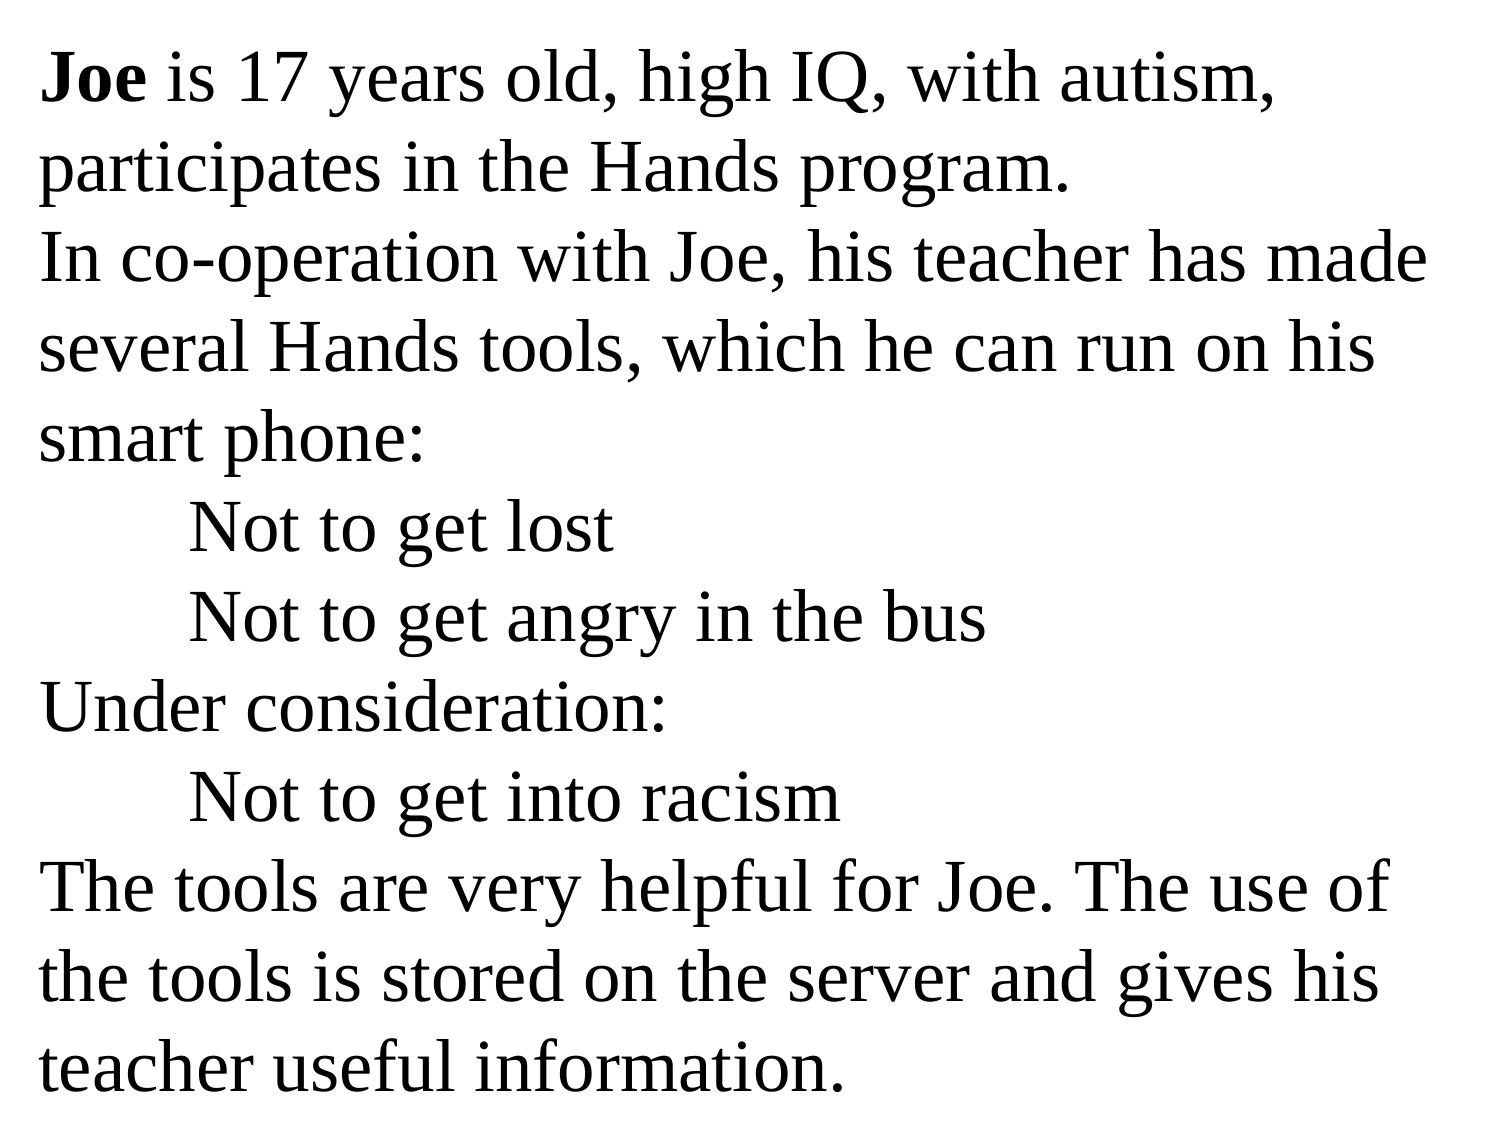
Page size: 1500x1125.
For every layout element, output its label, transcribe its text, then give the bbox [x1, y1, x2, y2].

text_box Joe is 17 years old, high IQ, with autism, participates in the Hands program. In co-operation with Joe, his teacher has made several Hands tools, which he can run on his smart phone: Not to get lost Not to get angry in the bus Under consideration: Not to get into racism The tools are very helpful for Joe. The use of the tools is stored on the server and gives his teacher useful information. [23, 19, 1483, 1125]
